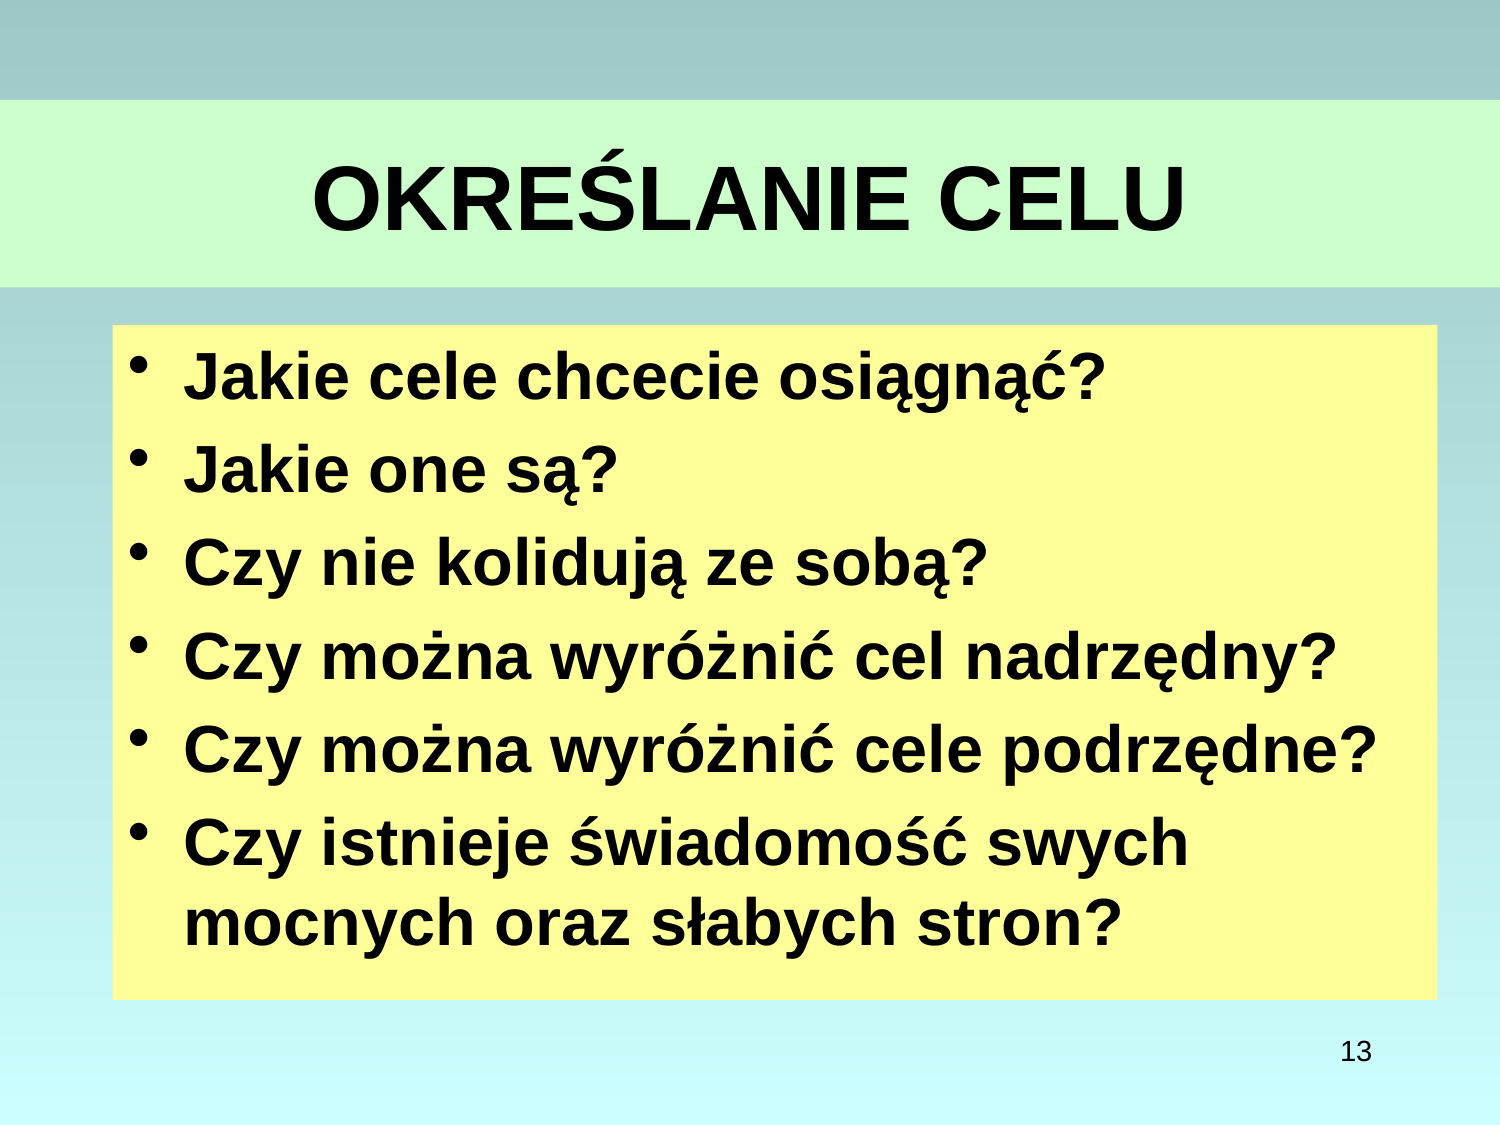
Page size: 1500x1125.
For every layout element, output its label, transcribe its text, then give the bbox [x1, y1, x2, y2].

slide_number 13 [1074, 1025, 1388, 1100]
title OKREŚLANIE CELU [0, 99, 1500, 288]
list Jakie cele chcecie osiągnąć? Jakie one są? Czy nie kolidują ze sobą? Czy można wyróżnić cel nadrzędny? Czy można wyróżnić cele podrzędne? Czy istnieje świadomość swych mocnych oraz słabych stron? [112, 324, 1438, 1000]
